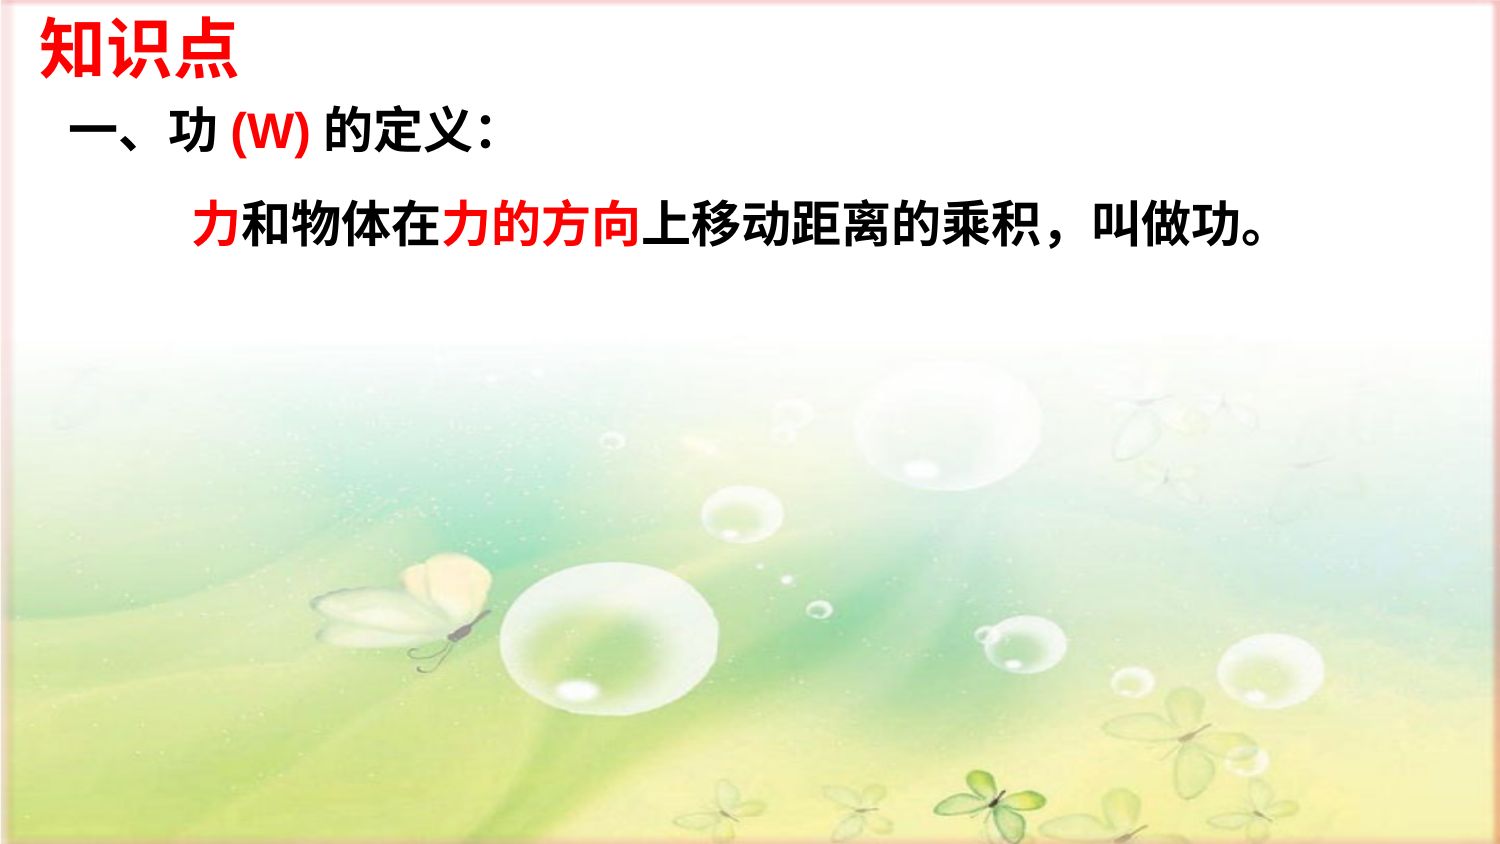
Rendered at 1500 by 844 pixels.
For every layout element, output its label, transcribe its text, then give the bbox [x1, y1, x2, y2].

text_box 知识点 [24, 0, 302, 95]
text_box 力和物体在力的方向上移动距离的乘积，叫做功。 [76, 185, 1365, 261]
text_box 一、功(W)的定义： [53, 91, 538, 166]
picture [2, 1, 1500, 844]
